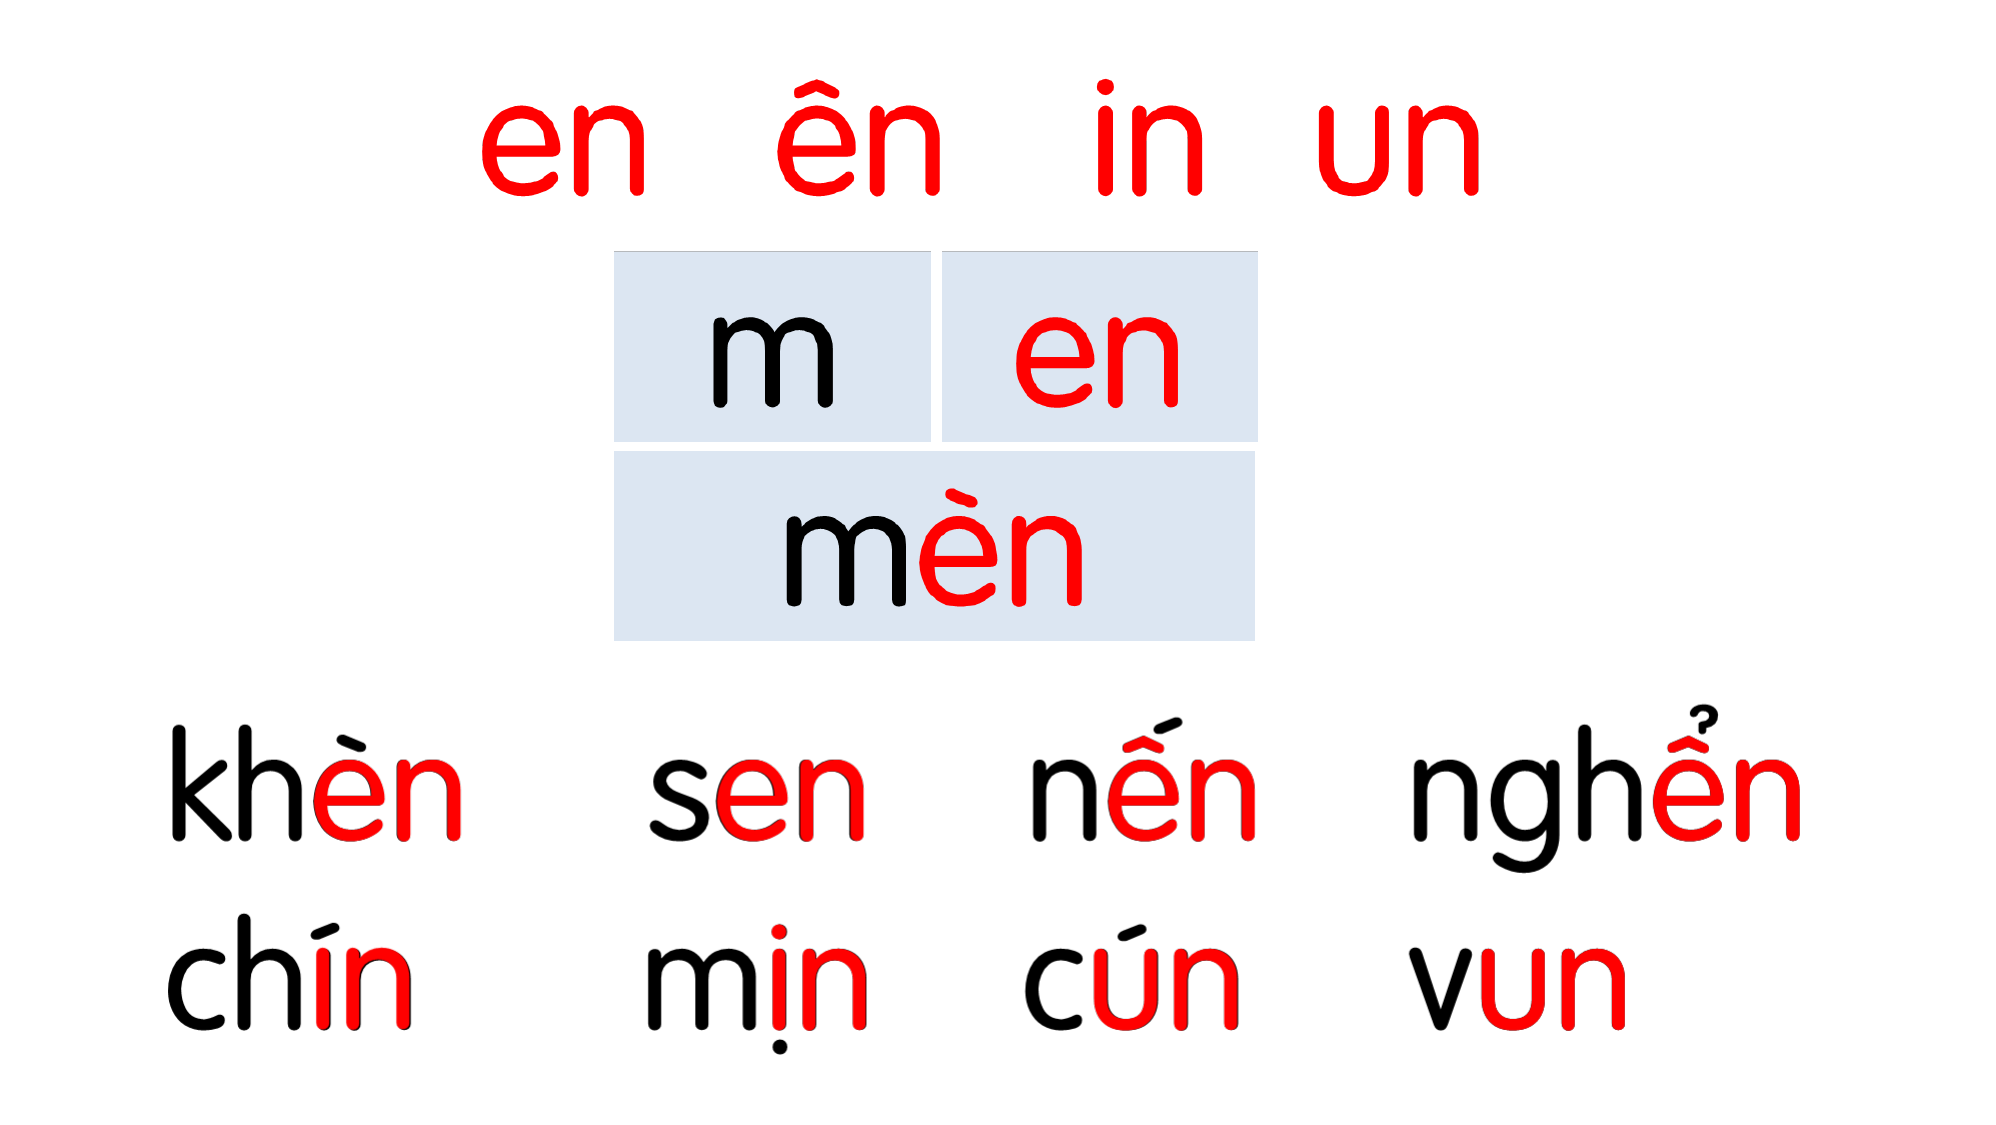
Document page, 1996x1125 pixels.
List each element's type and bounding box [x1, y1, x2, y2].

picture [0, 0, 1660, 650]
picture [72, 687, 1898, 1125]
